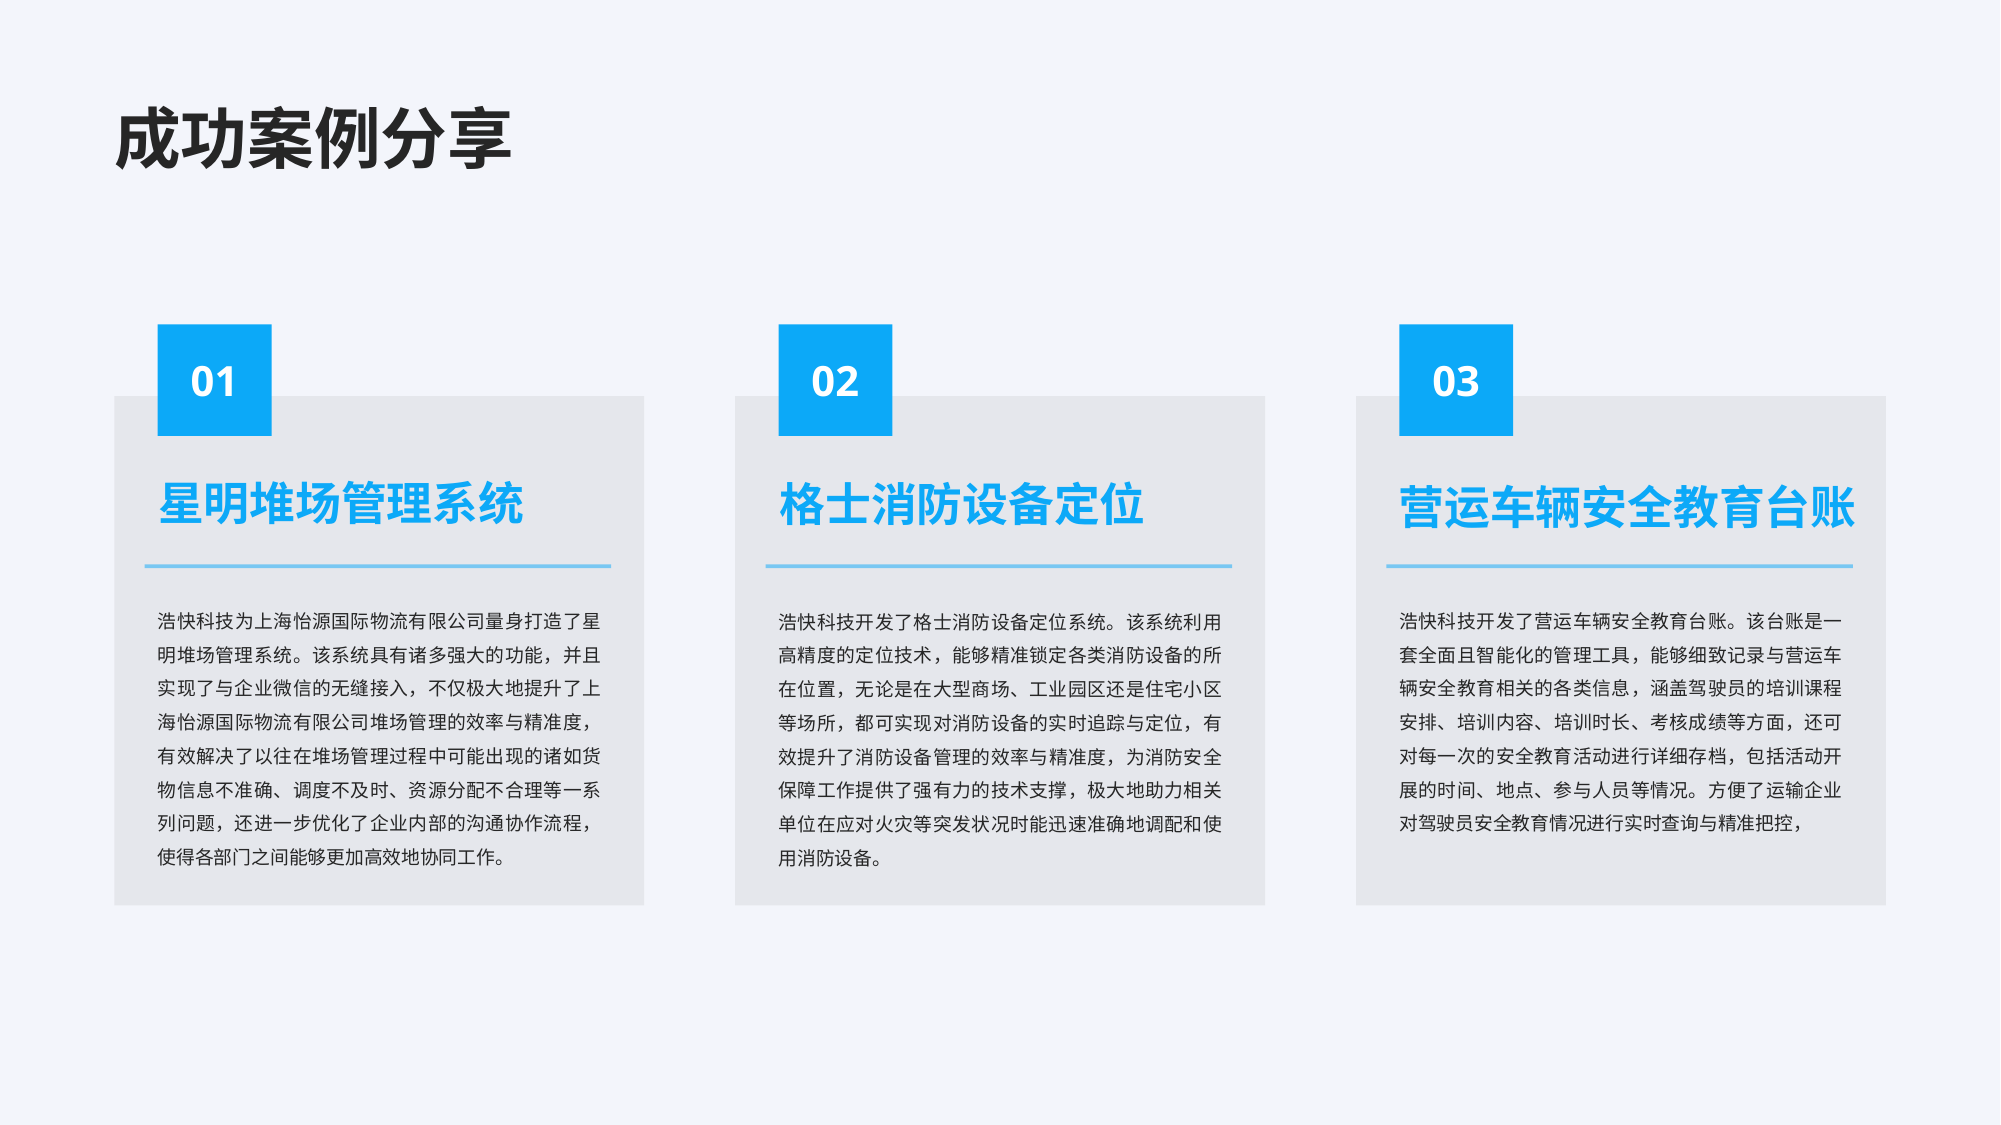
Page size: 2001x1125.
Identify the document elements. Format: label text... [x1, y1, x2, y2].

text_box 星明堆场管理系统 [158, 464, 602, 540]
text_box 格士消防设备定位 [779, 466, 1224, 540]
text_box 02 [777, 323, 893, 437]
text_box 浩快科技开发了营运车辆安全教育台账。该台账是一套全面且智能化的管理工具，能够细致记录与营运车辆安全教育相关的各类信息，涵盖驾驶员的培训课程安排、培训内容、培训时长、考核成绩等方面，还可对每一次的安全教育活动进行详细存档，包括活动开展的时间、地点、参与人员等情况。方便了运输企业对驾驶员安全教育情况进行实时查询与精准把控， [1399, 598, 1843, 862]
text_box 03 [1398, 323, 1514, 437]
text_box [113, 395, 645, 906]
text_box 营运车辆安全教育台账 [1377, 470, 1858, 543]
text_box [734, 395, 1266, 906]
text_box 浩快科技为上海怡源国际物流有限公司量身打造了星明堆场管理系统。该系统具有诸多强大的功能，并且实现了与企业微信的无缝接入，不仅极大地提升了上海怡源国际物流有限公司堆场管理的效率与精准度，有效解决了以往在堆场管理过程中可能出现的诸如货物信息不准确、调度不及时、资源分配不合理等一系列问题，还进一步优化了企业内部的沟通协作流程，使得各部门之间能够更加高效地协同工作。 [157, 598, 602, 862]
text_box 浩快科技开发了格士消防设备定位系统。该系统利用高精度的定位技术，能够精准锁定各类消防设备的所在位置，无论是在大型商场、工业园区还是住宅小区等场所，都可实现对消防设备的实时追踪与定位，有效提升了消防设备管理的效率与精准度，为消防安全保障工作提供了强有力的技术支撑，极大地助力相关单位在应对火灾等突发状况时能迅速准确地调配和使用消防设备。 [778, 599, 1222, 863]
text_box 01 [157, 323, 273, 437]
text_box [1355, 395, 1887, 906]
title 成功案例分享 [114, 59, 1886, 178]
